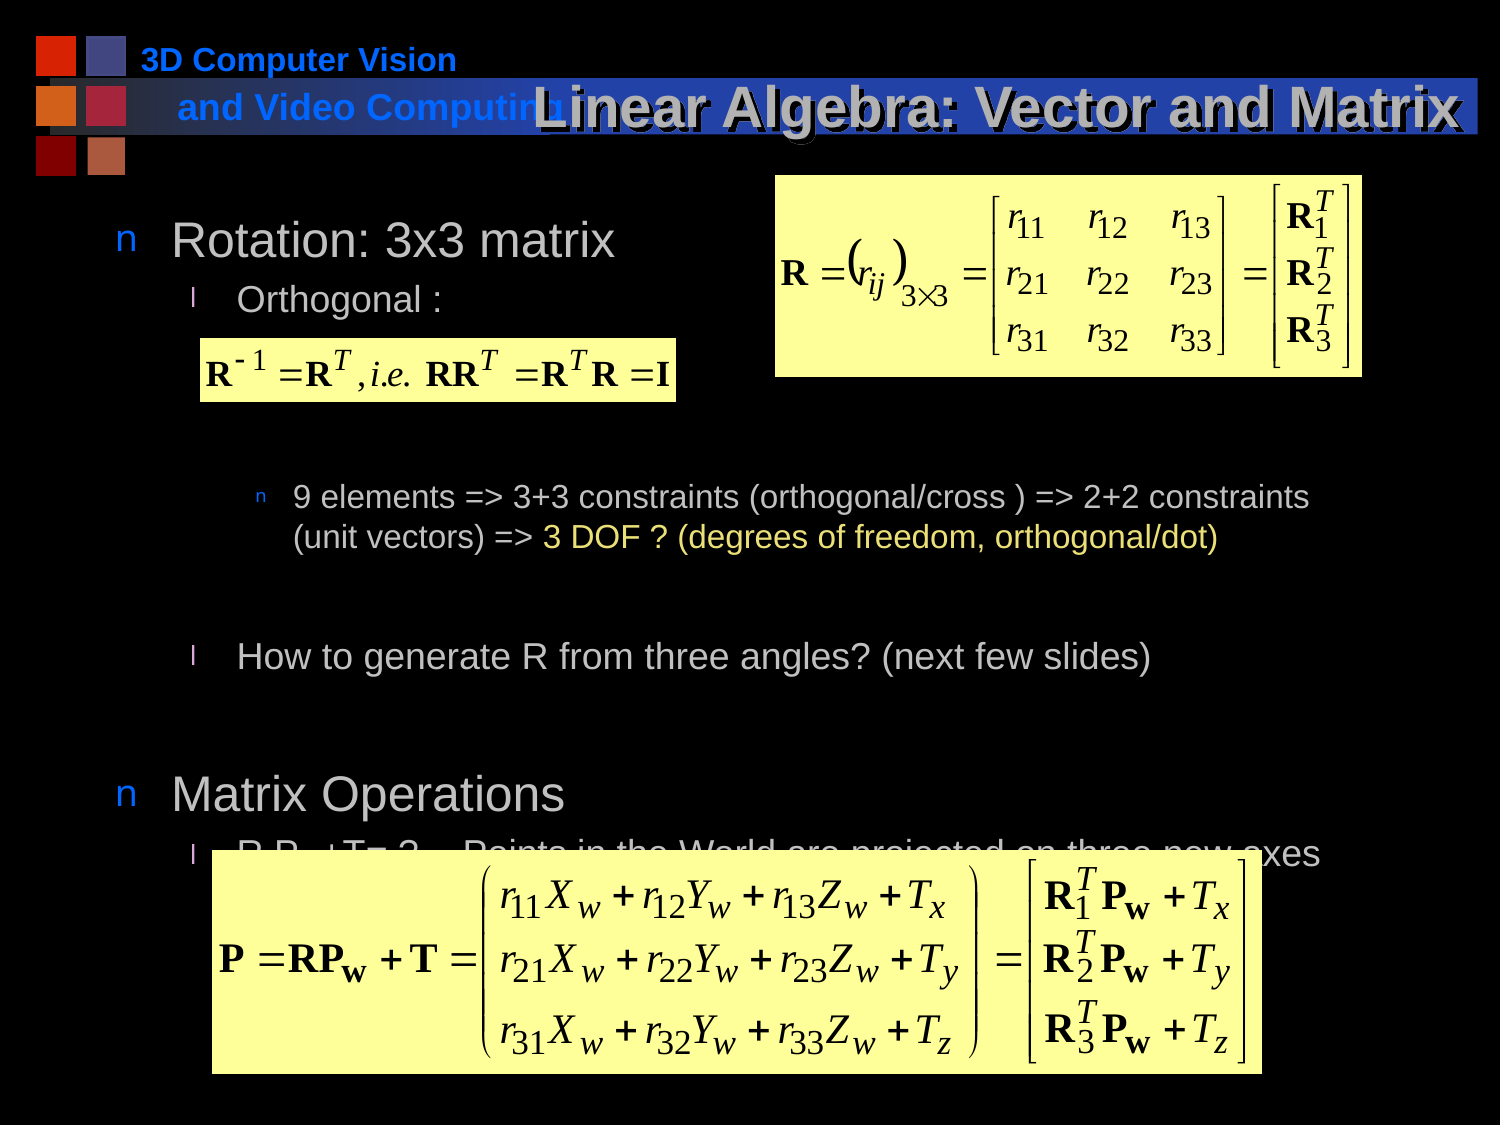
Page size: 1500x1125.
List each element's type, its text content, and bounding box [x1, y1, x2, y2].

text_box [774, 174, 1363, 378]
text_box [212, 849, 1263, 1075]
title Linear Algebra: Vector and Matrix [499, 46, 1495, 148]
list Rotation: 3x3 matrix Orthogonal : 9 elements => 3+3 constraints (orthogonal/cross ) => 2+2 constraints (unit vectors) => 3 DOF ? (degrees of freedom, orthogonal/dot) How to generate R from three angles? (next few slides) Matrix Operations R Pw +T= ? - Points in the World are projected on three new axes (of the camera system) and translated to a new origin [99, 199, 1388, 1051]
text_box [199, 337, 677, 403]
